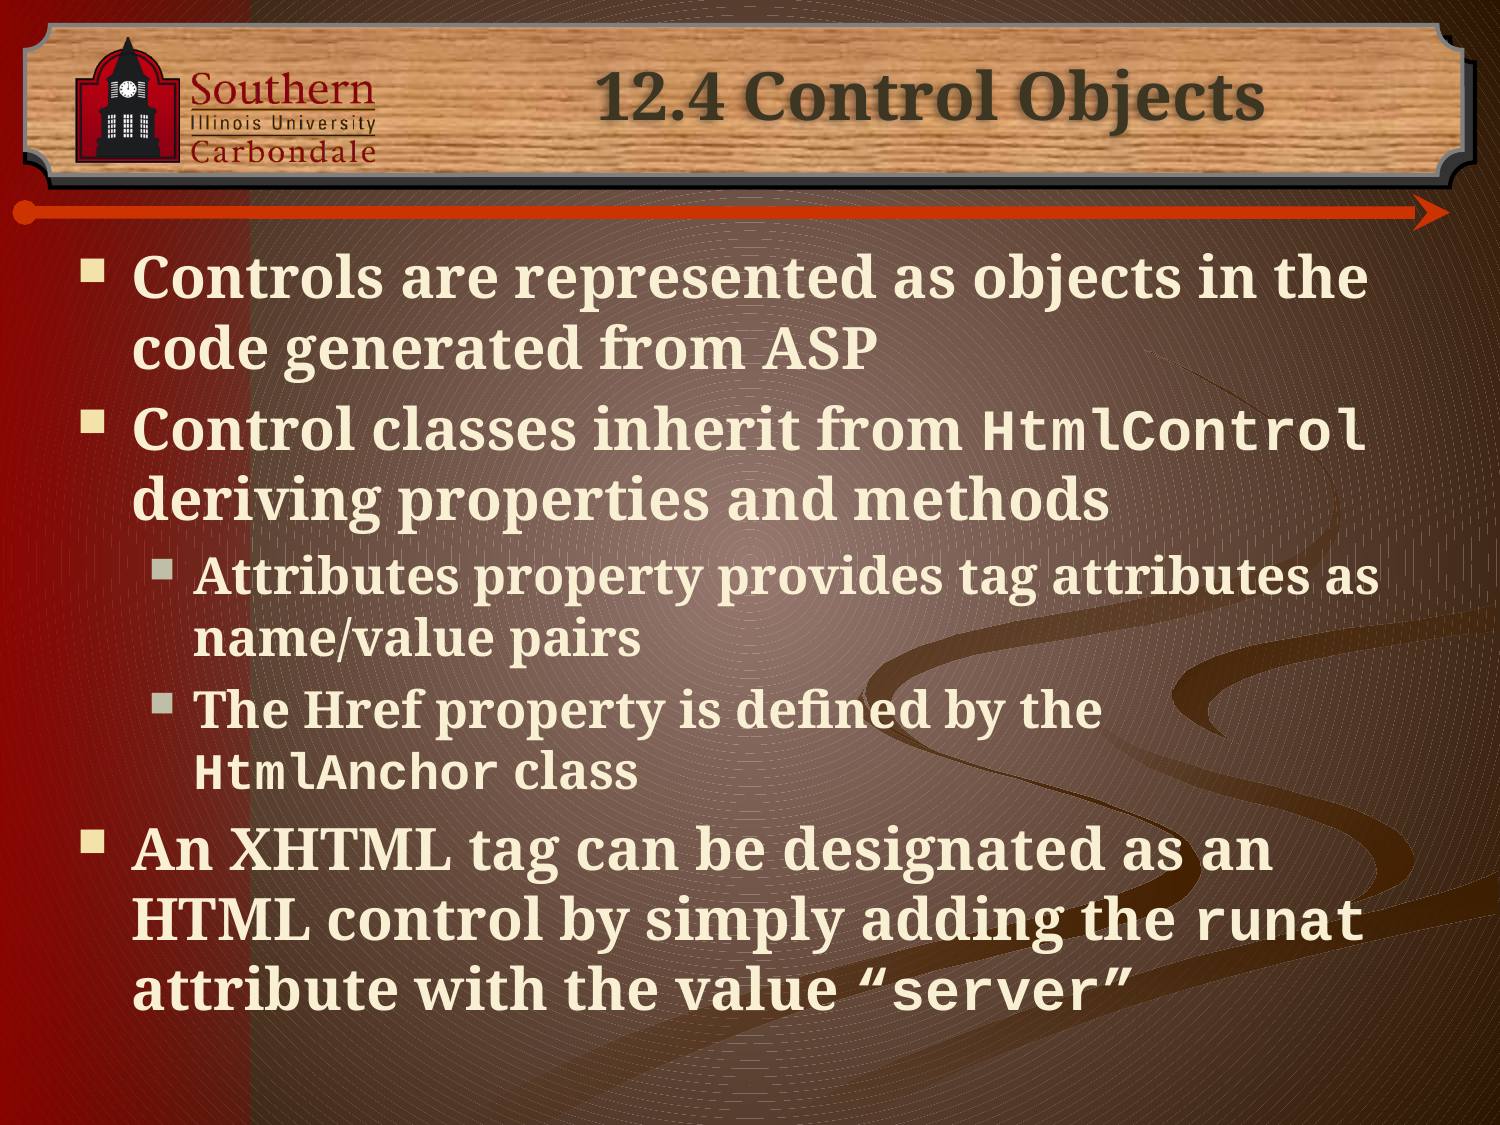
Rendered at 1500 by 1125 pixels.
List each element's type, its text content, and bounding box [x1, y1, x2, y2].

title 12.4 Control Objects [399, 24, 1463, 176]
list Controls are represented as objects in the code generated from ASP Control classes inherit from HtmlControl deriving properties and methods Attributes property provides tag attributes as name/value pairs The Href property is defined by the HtmlAnchor class An XHTML tag can be designated as an HTML control by simply adding the runat attribute with the value “server” [62, 224, 1438, 1038]
picture [28, 28, 399, 172]
